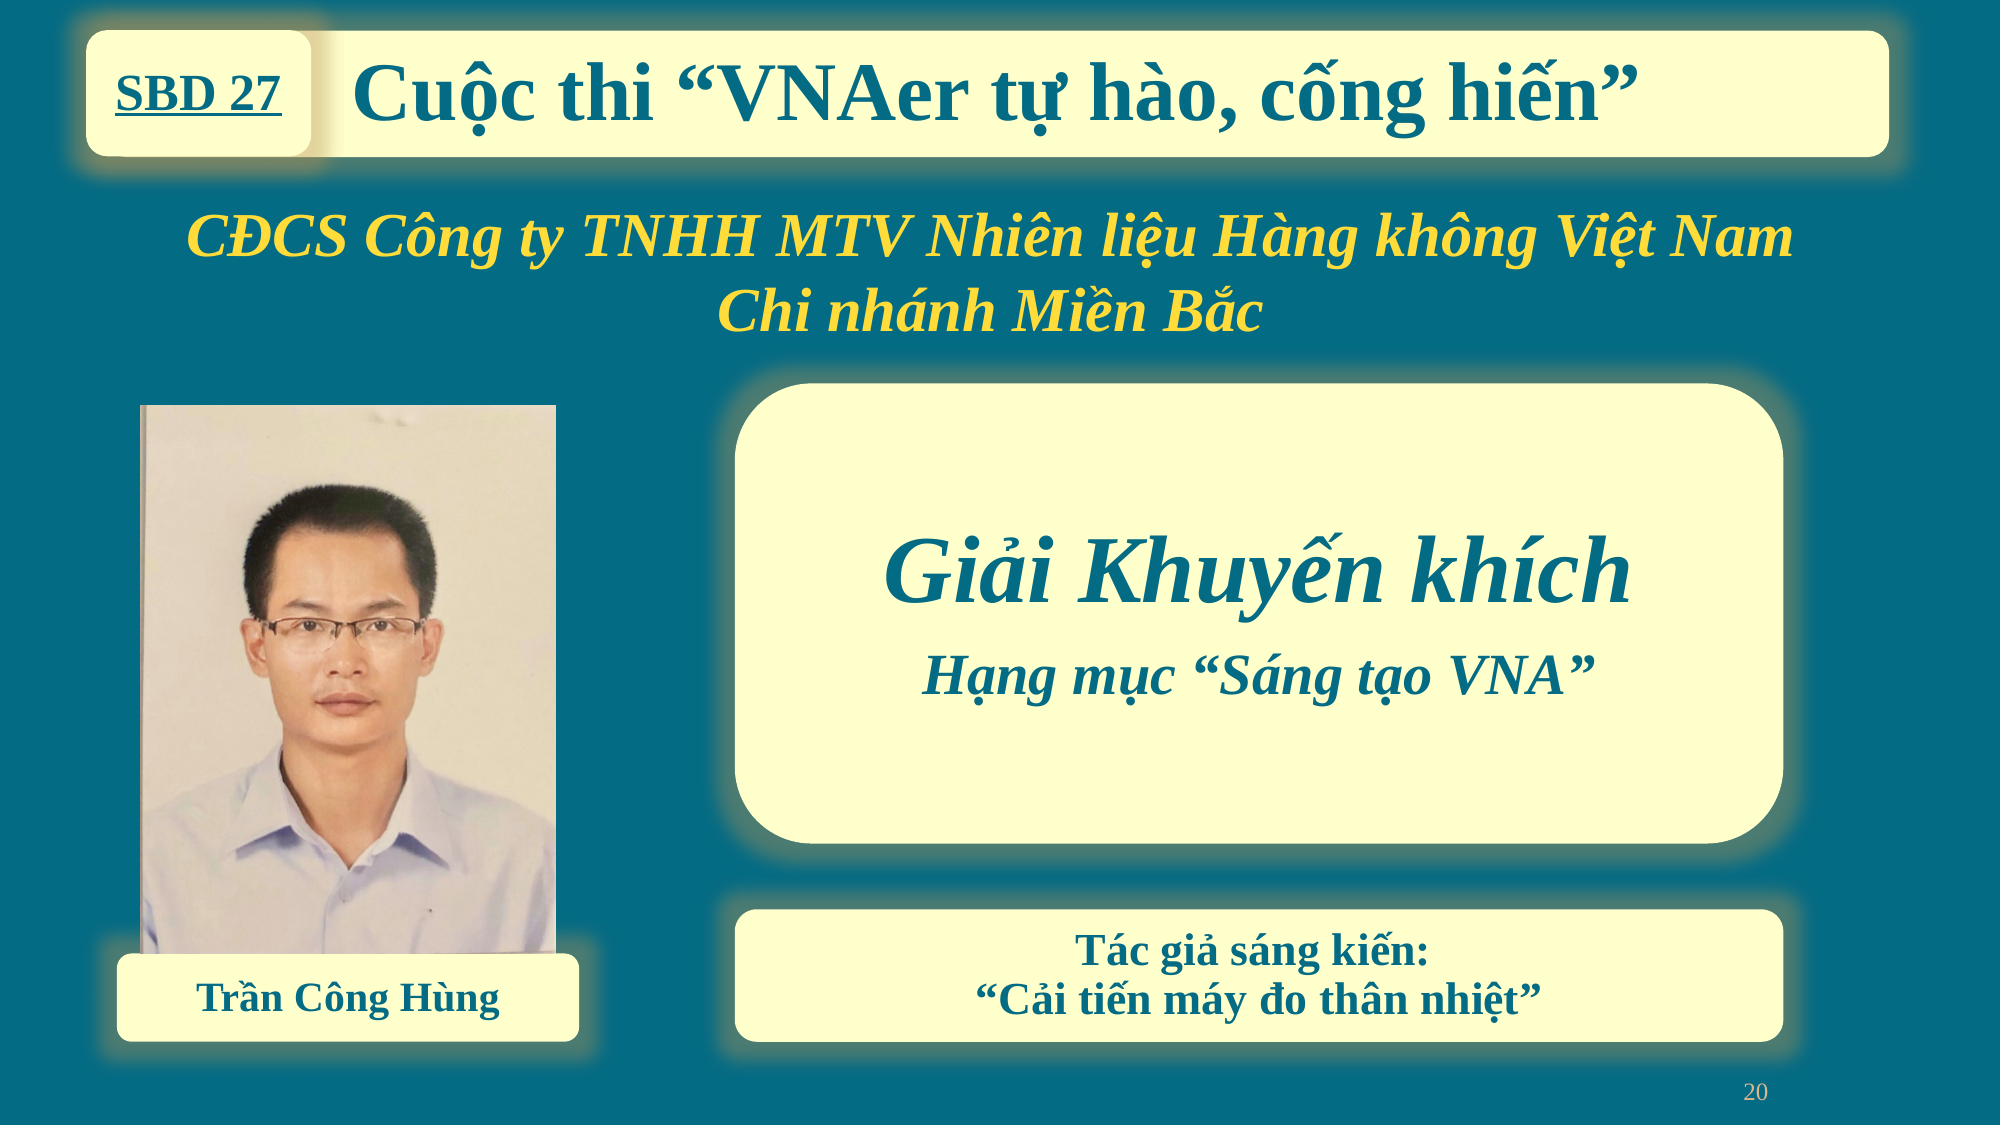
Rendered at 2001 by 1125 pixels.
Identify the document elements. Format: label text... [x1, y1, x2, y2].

text_box Trần Công Hùng [116, 953, 580, 1042]
text_box CĐCS Công ty TNHH MTV Nhiên liệu Hàng không Việt Nam Chi nhánh Miền Bắc [105, 186, 1879, 352]
text_box Tác giả sáng kiến: “Cải tiến máy đo thân nhiệt” [734, 909, 1784, 1042]
picture [140, 406, 556, 954]
text_box Cuộc thi “VNAer tự hào, cống hiến” [336, 30, 1890, 158]
text_box SBD 27 [86, 30, 312, 157]
text_box Giải Khuyến khích Hạng mục “Sáng tạo VNA” [734, 383, 1784, 844]
slide_number 19 [1449, 1067, 1784, 1121]
